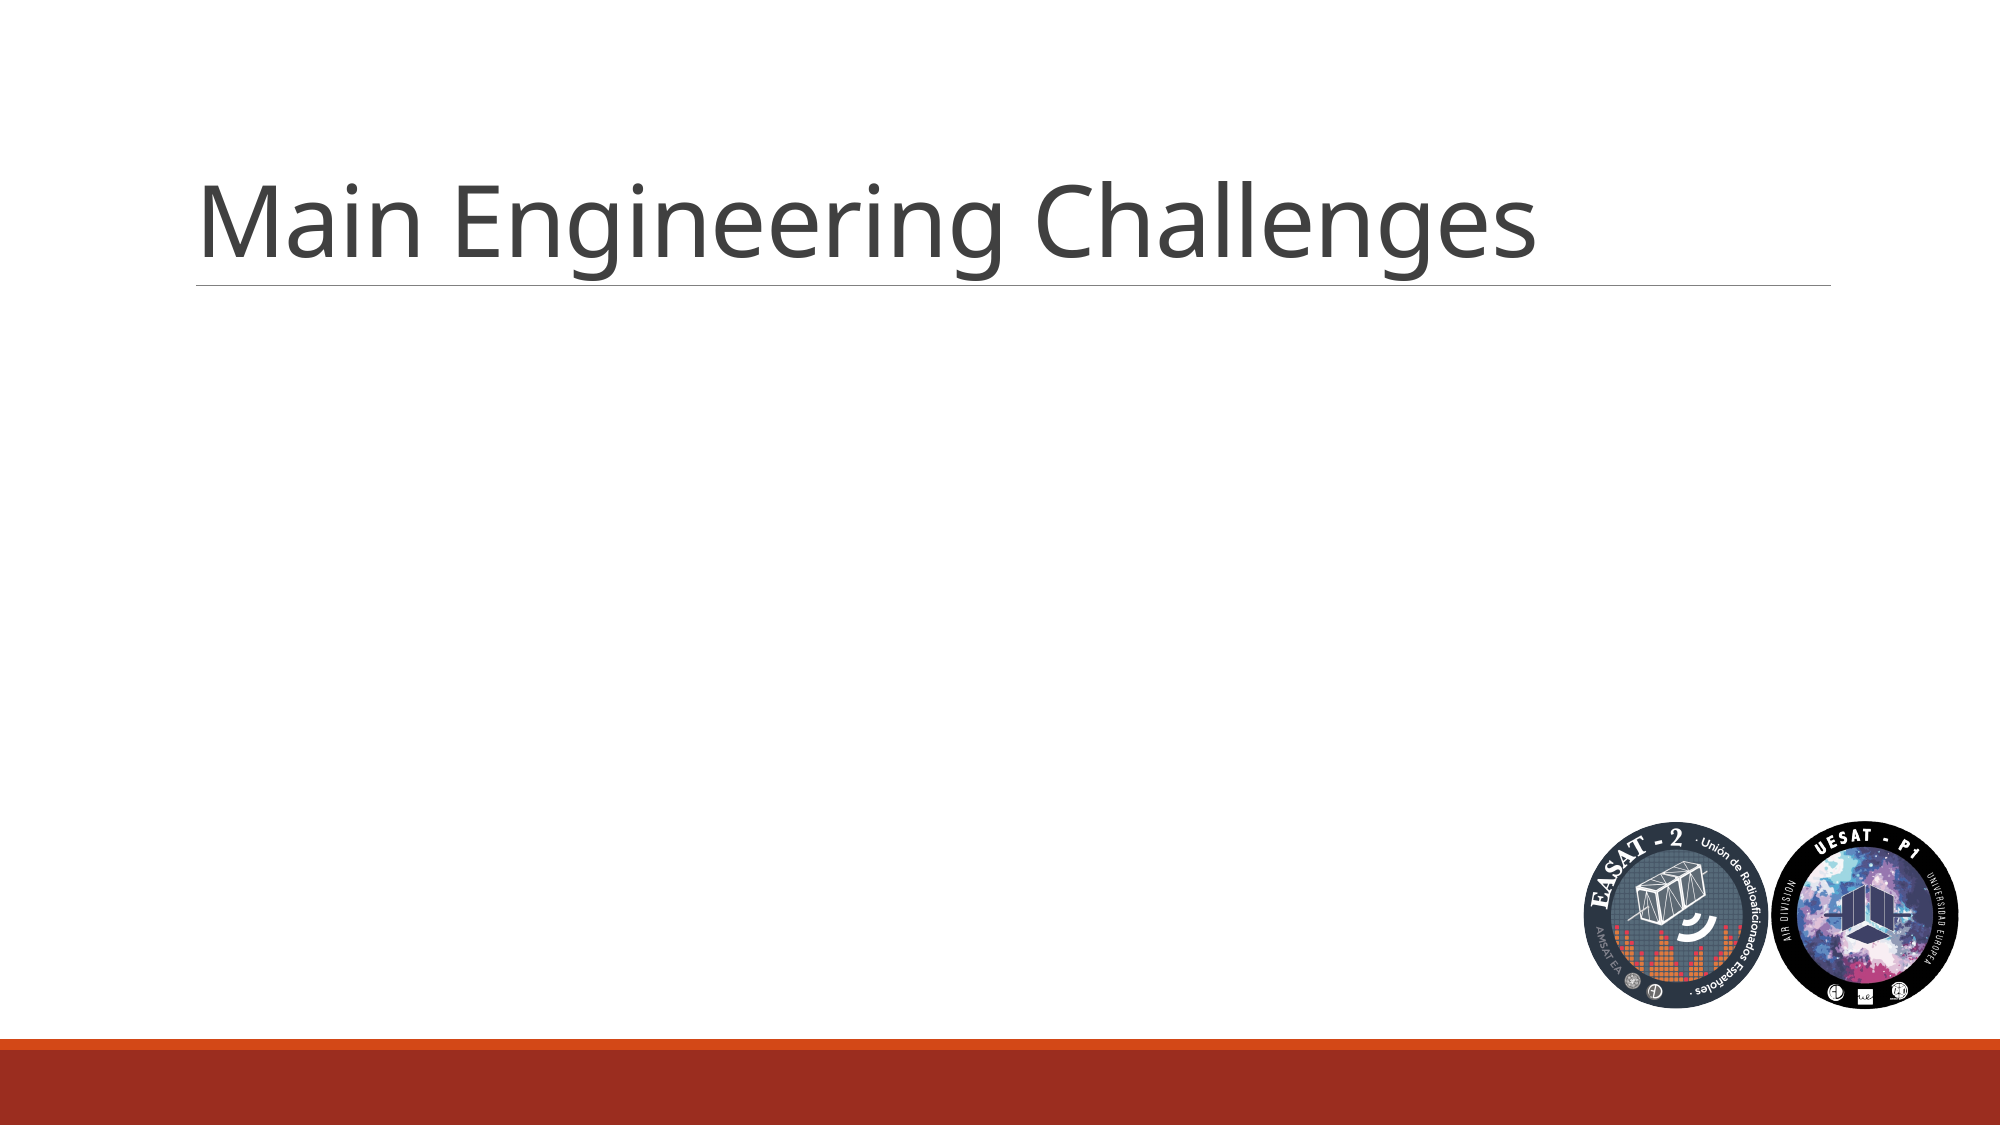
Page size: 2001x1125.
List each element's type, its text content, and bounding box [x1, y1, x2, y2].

picture [1581, 820, 1959, 1010]
title Main Engineering Challenges [180, 47, 1830, 285]
